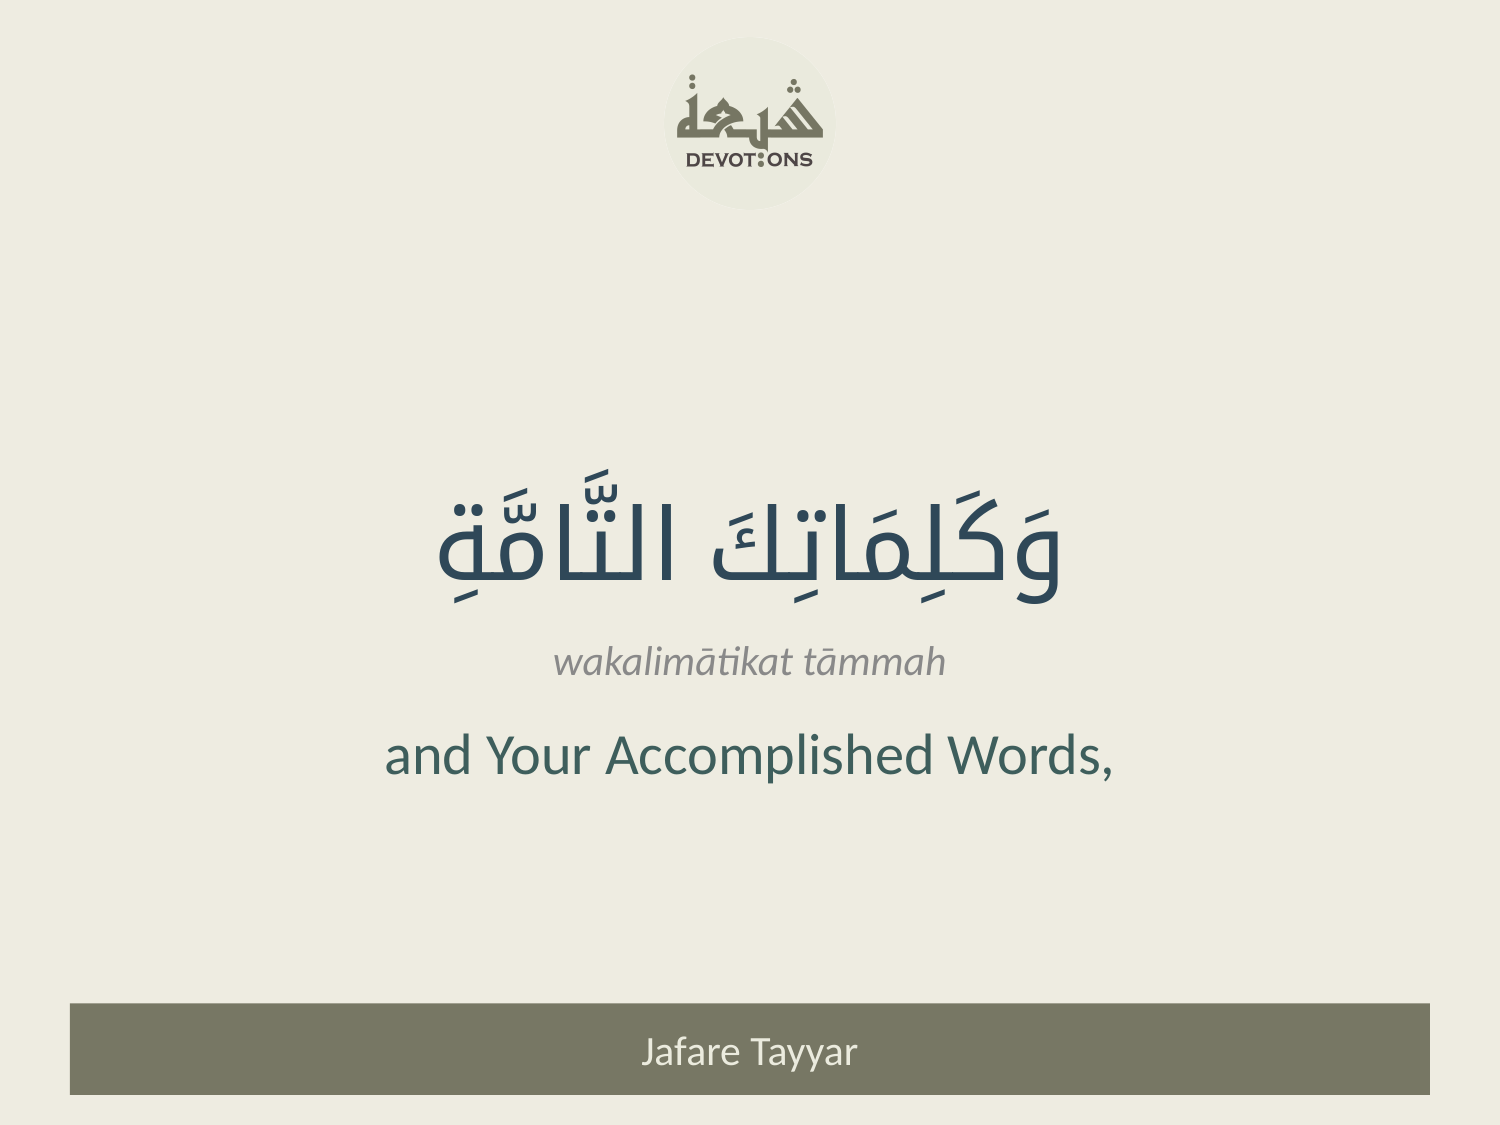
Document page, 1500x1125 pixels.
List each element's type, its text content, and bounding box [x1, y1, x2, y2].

list Jafare Tayyar [69, 1003, 1430, 1095]
list وَكَلِمَاتِكَ التَّامَّةِ wakalimātikat tāmmah and Your Accomplished Words, [69, 203, 1430, 1003]
picture [656, 29, 844, 203]
